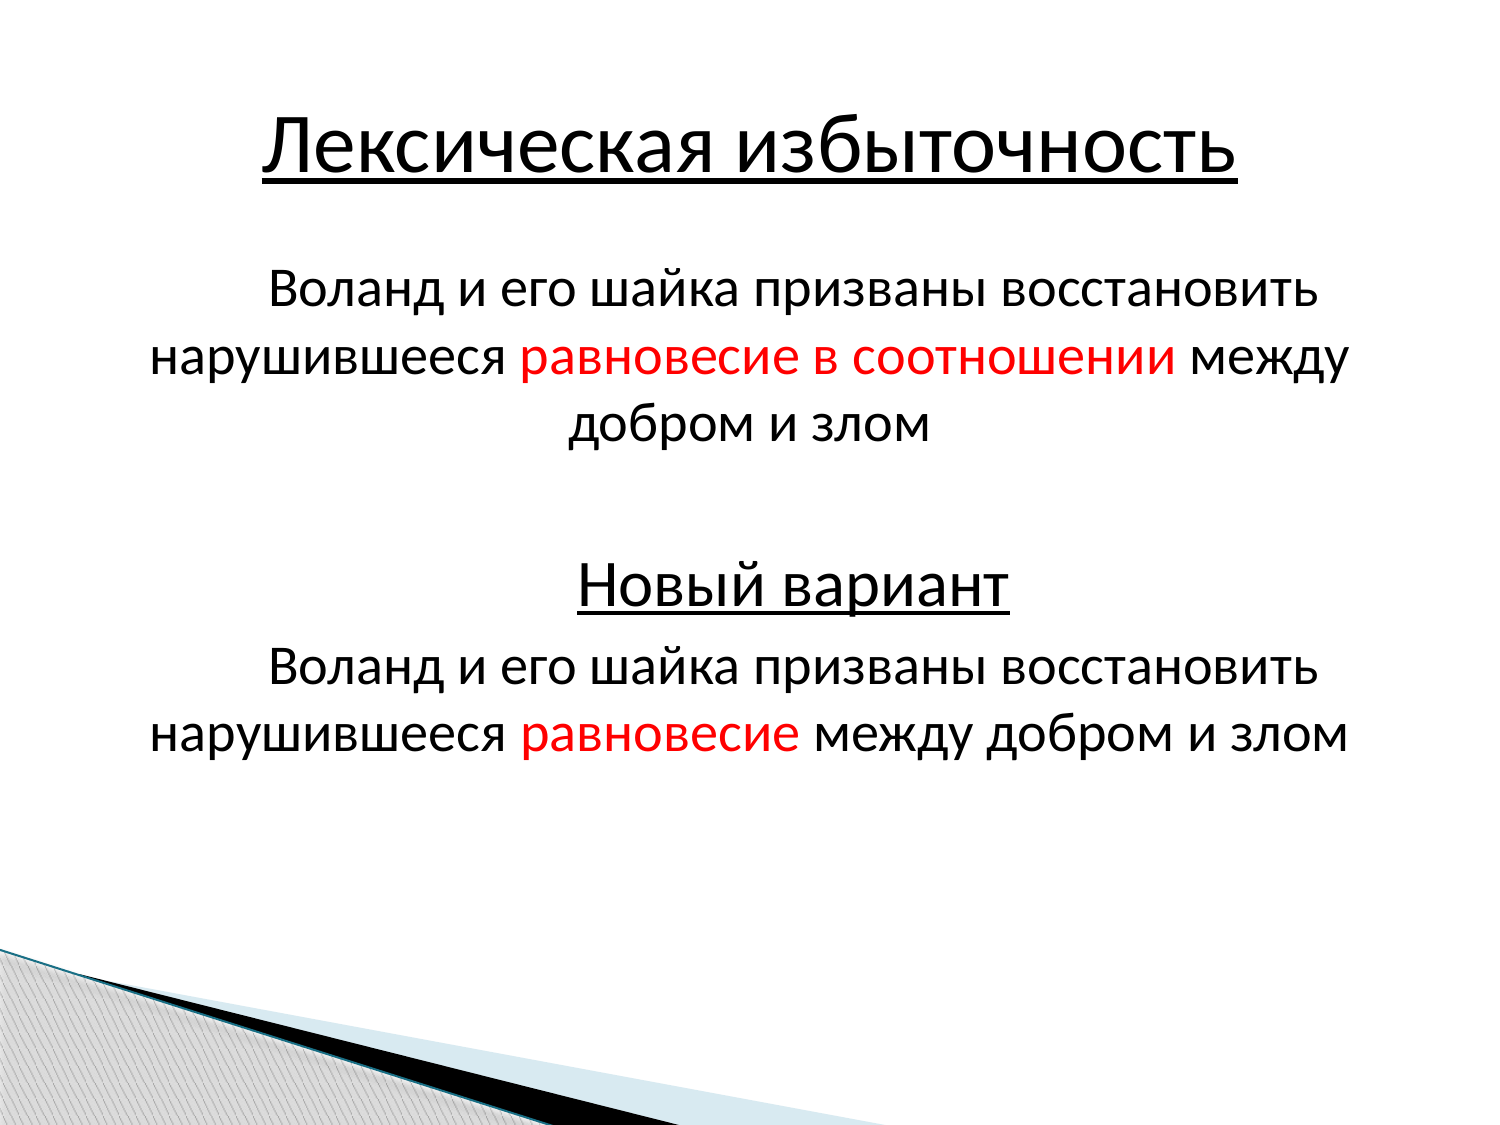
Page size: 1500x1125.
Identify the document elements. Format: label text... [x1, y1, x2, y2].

list Воланд и его шайка призваны восстановить нарушившееся равновесие в соотношении между добром и злом Новый вариант Воланд и его шайка призваны восстановить нарушившееся равновесие между добром и злом [75, 243, 1425, 986]
title Лексическая избыточность [75, 45, 1425, 233]
